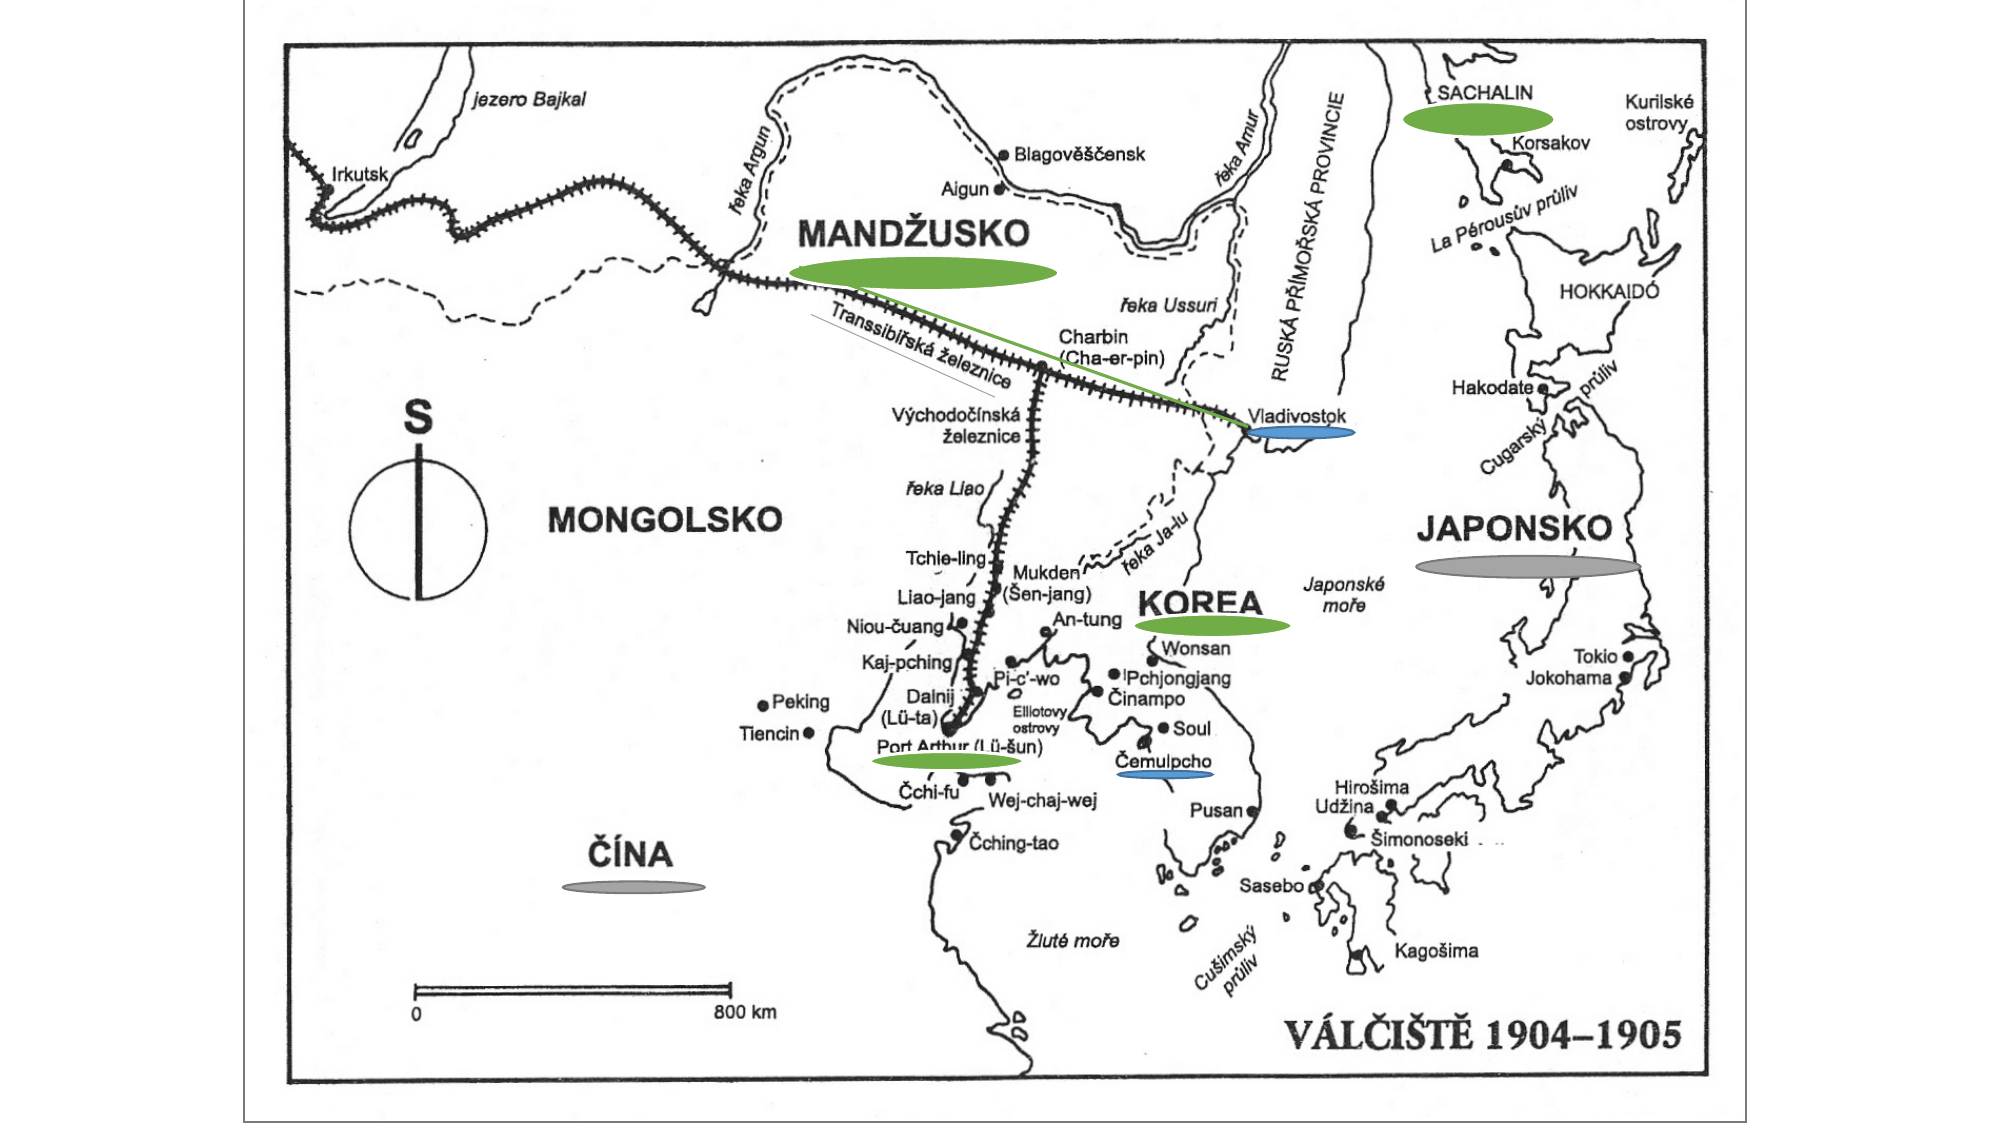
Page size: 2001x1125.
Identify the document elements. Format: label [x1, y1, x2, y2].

text_box [810, 314, 995, 398]
picture [244, 0, 1745, 1122]
text_box [799, 267, 1249, 427]
